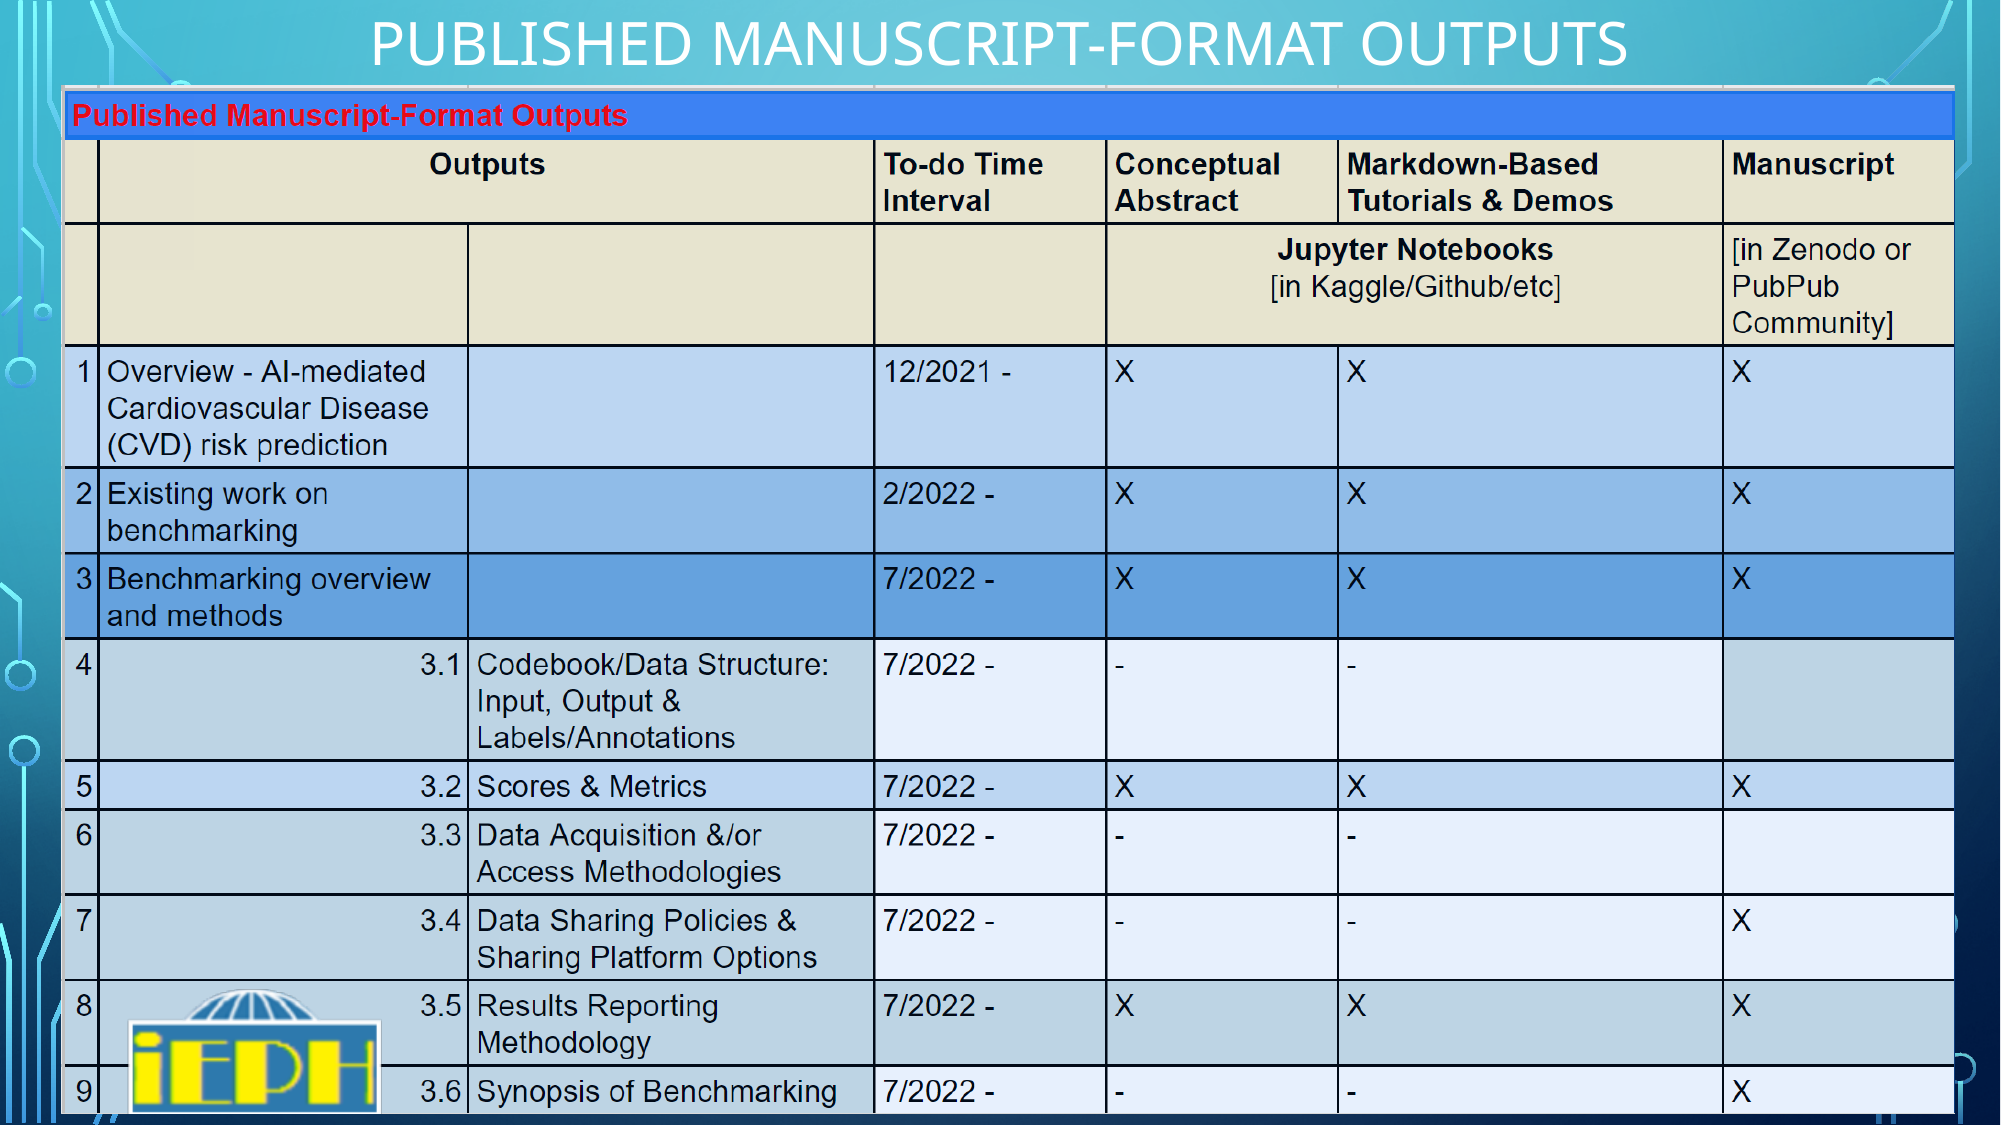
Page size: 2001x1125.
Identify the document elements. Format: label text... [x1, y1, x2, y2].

title Published Manuscript-Format Outputs [187, 5, 1813, 85]
picture [35, 85, 1955, 1114]
